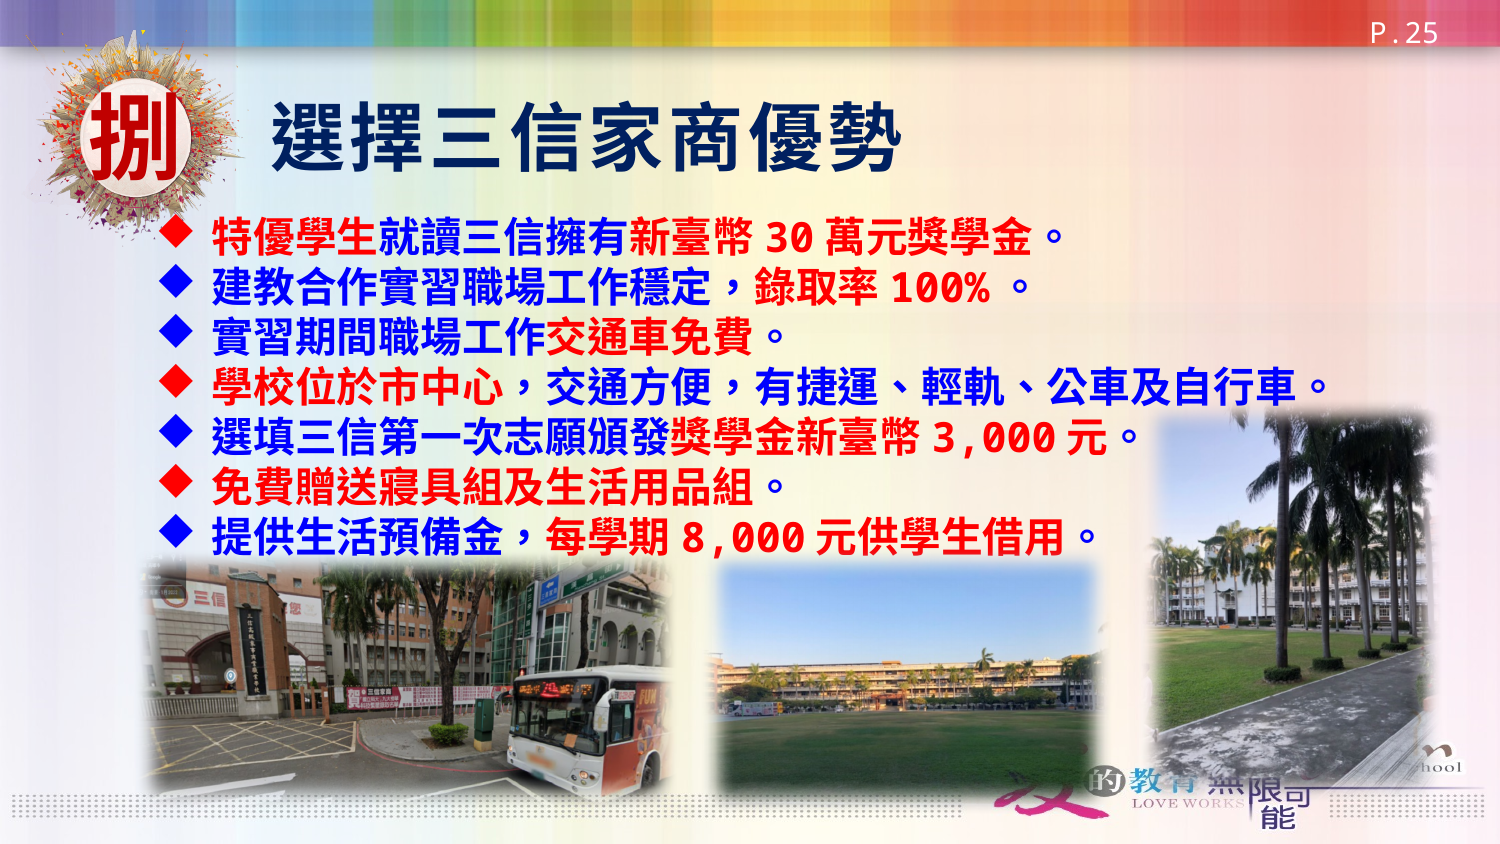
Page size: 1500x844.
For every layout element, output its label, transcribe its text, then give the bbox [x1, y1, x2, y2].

picture [135, 550, 677, 809]
picture [1139, 398, 1443, 803]
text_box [21, 30, 250, 248]
text_box 特優學生就讀三信擁有新臺幣30萬元獎學金。 建教合作實習職場工作穩定，錄取率100%。 實習期間職場工作交通車免費。 學校位於市中心，交通方便，有捷運、輕軌、公車及自行車。 選填三信第一次志願頒發獎學金新臺幣3,000元。 免費贈送寢具組及生活用品組。 提供生活預備金，每學期8,000元供學生借用。 [140, 203, 1354, 569]
text_box 選擇三信家商優勢 [255, 83, 918, 189]
picture [700, 545, 1113, 814]
text_box P.25 [1354, 6, 1491, 57]
